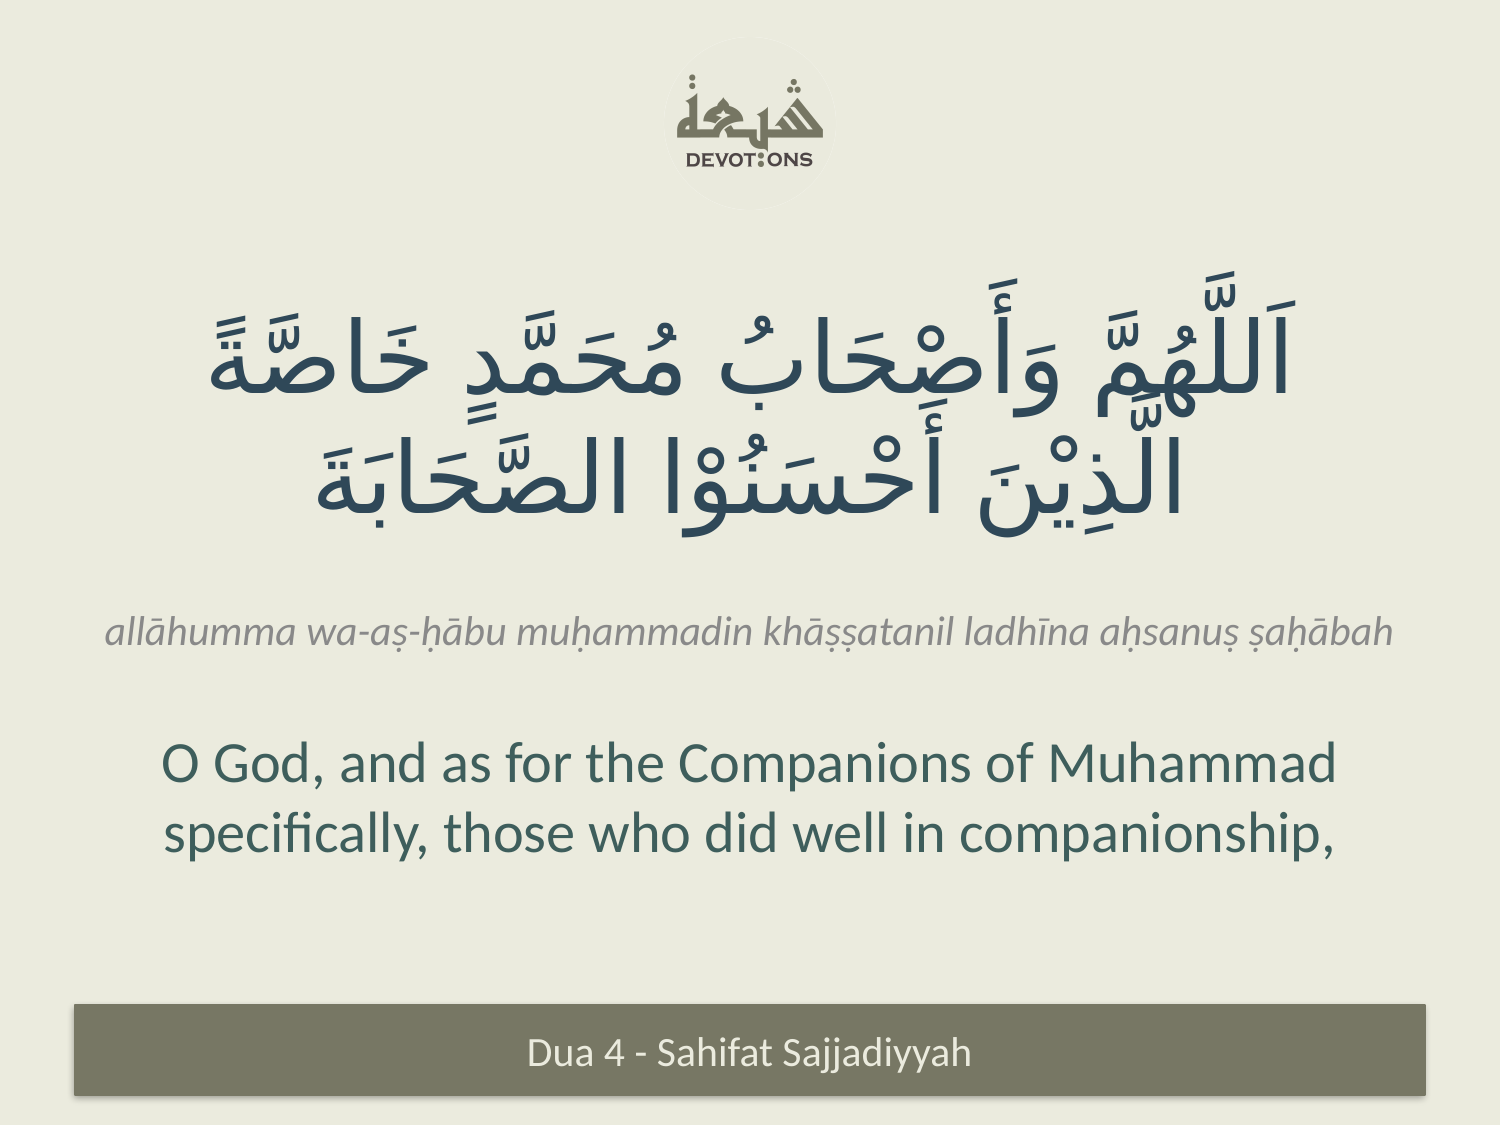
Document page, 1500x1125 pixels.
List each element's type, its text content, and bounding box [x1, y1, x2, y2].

picture [656, 29, 844, 218]
text_box اَللَّهُمَّ وَأَصْحَابُ مُحَمَّدٍ خَاصَّةً الَّذِيْنَ أَحْسَنُوْا الصَّحَابَةَ allāhumma wa-aṣ-ḥābu muḥammadin khāṣṣatanil ladhīna aḥsanuṣ ṣaḥābah O God, and as for the Companions of Muhammad specifically, those who did well in companionship, [74, 286, 1425, 871]
text_box [74, 1004, 1426, 1096]
text_box Dua 4 - Sahifat Sajjadiyyah [512, 1017, 988, 1083]
